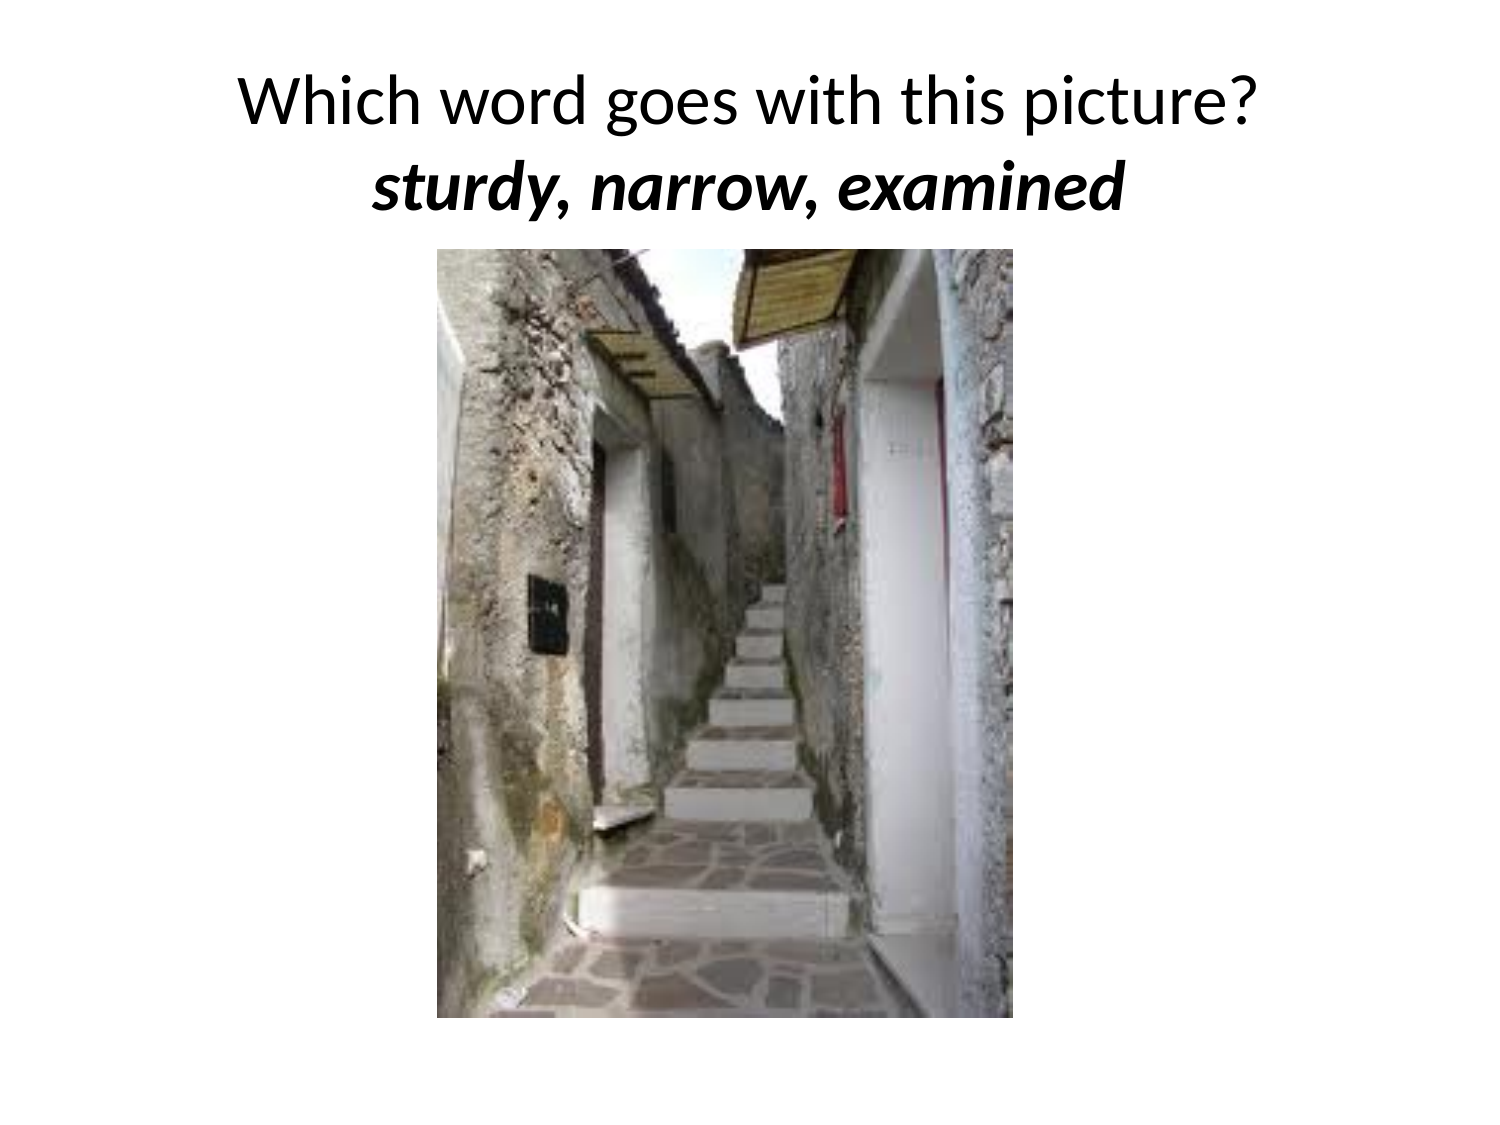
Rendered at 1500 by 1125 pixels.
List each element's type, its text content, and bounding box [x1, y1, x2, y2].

picture [437, 249, 1013, 1018]
title Which word goes with this picture? sturdy, narrow, examined [75, 45, 1425, 233]
